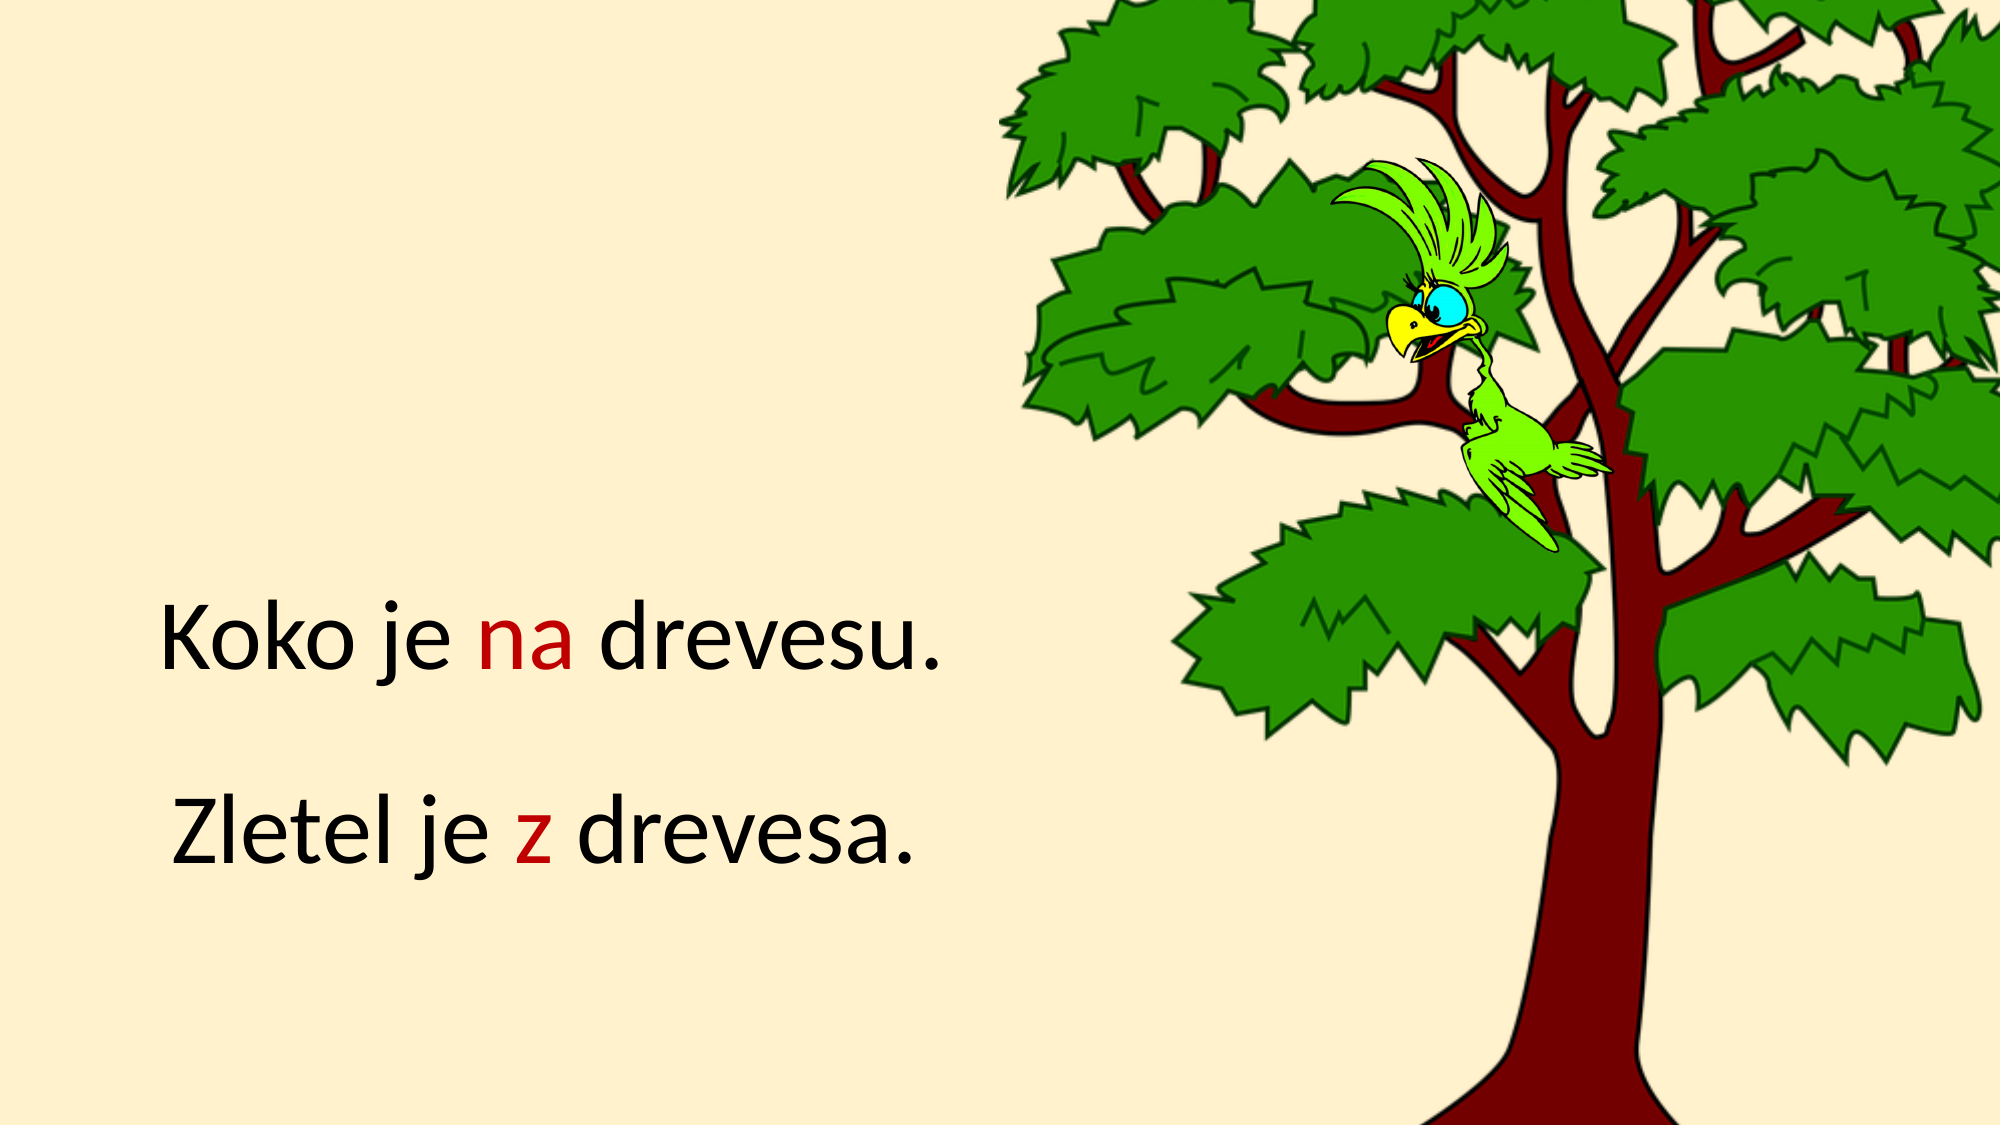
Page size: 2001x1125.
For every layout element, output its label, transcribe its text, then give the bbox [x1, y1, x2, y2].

text_box Koko je na drevesu. [144, 561, 999, 697]
text_box Zletel je z drevesa. [156, 756, 999, 892]
picture [999, 0, 2000, 1125]
